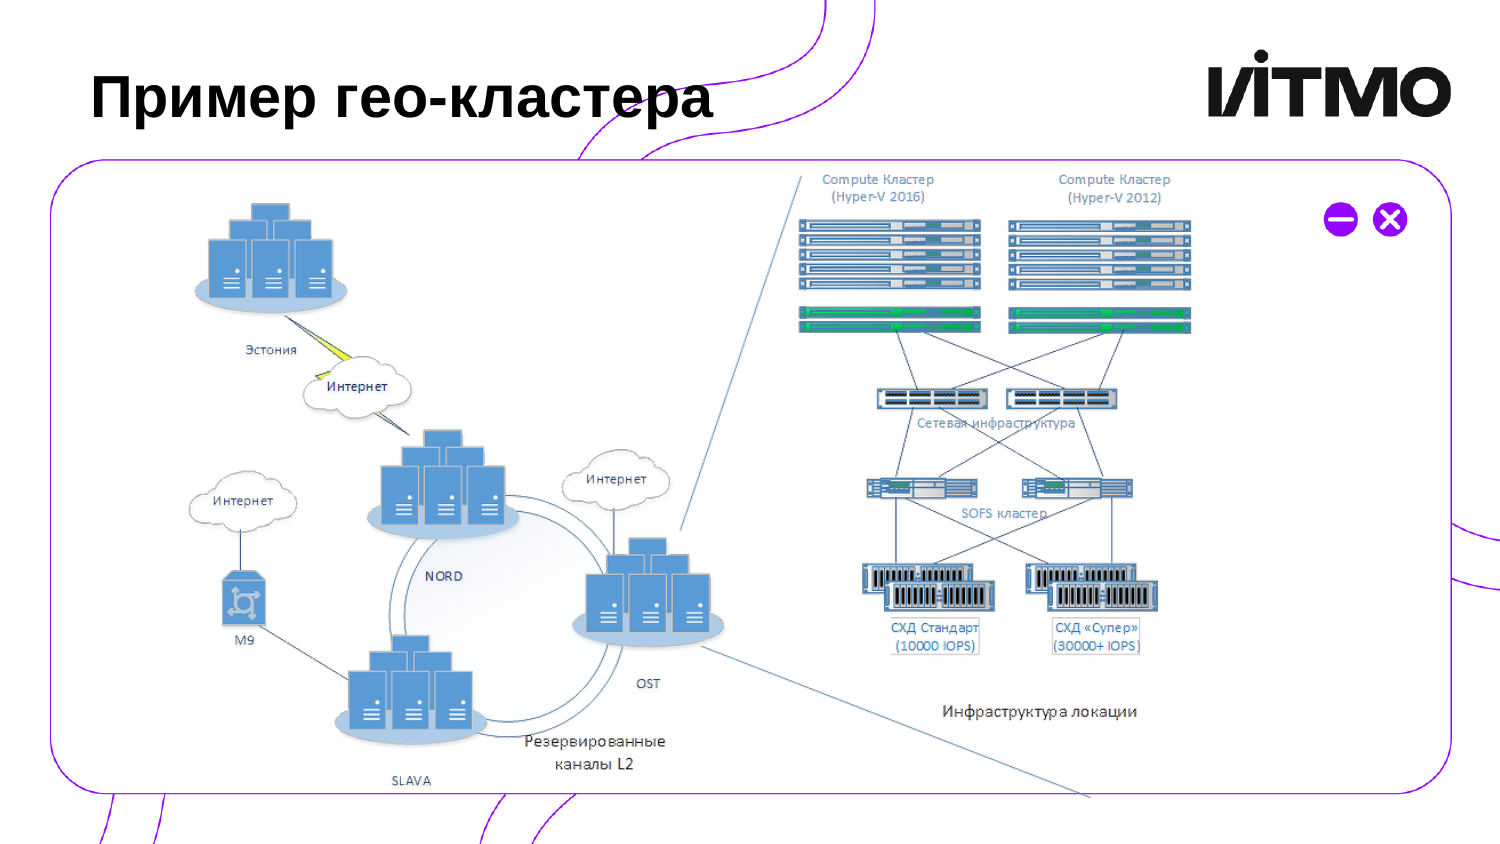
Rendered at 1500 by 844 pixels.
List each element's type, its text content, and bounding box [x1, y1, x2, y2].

title Пример гео-кластера [75, 50, 1195, 137]
picture [0, 0, 1500, 844]
